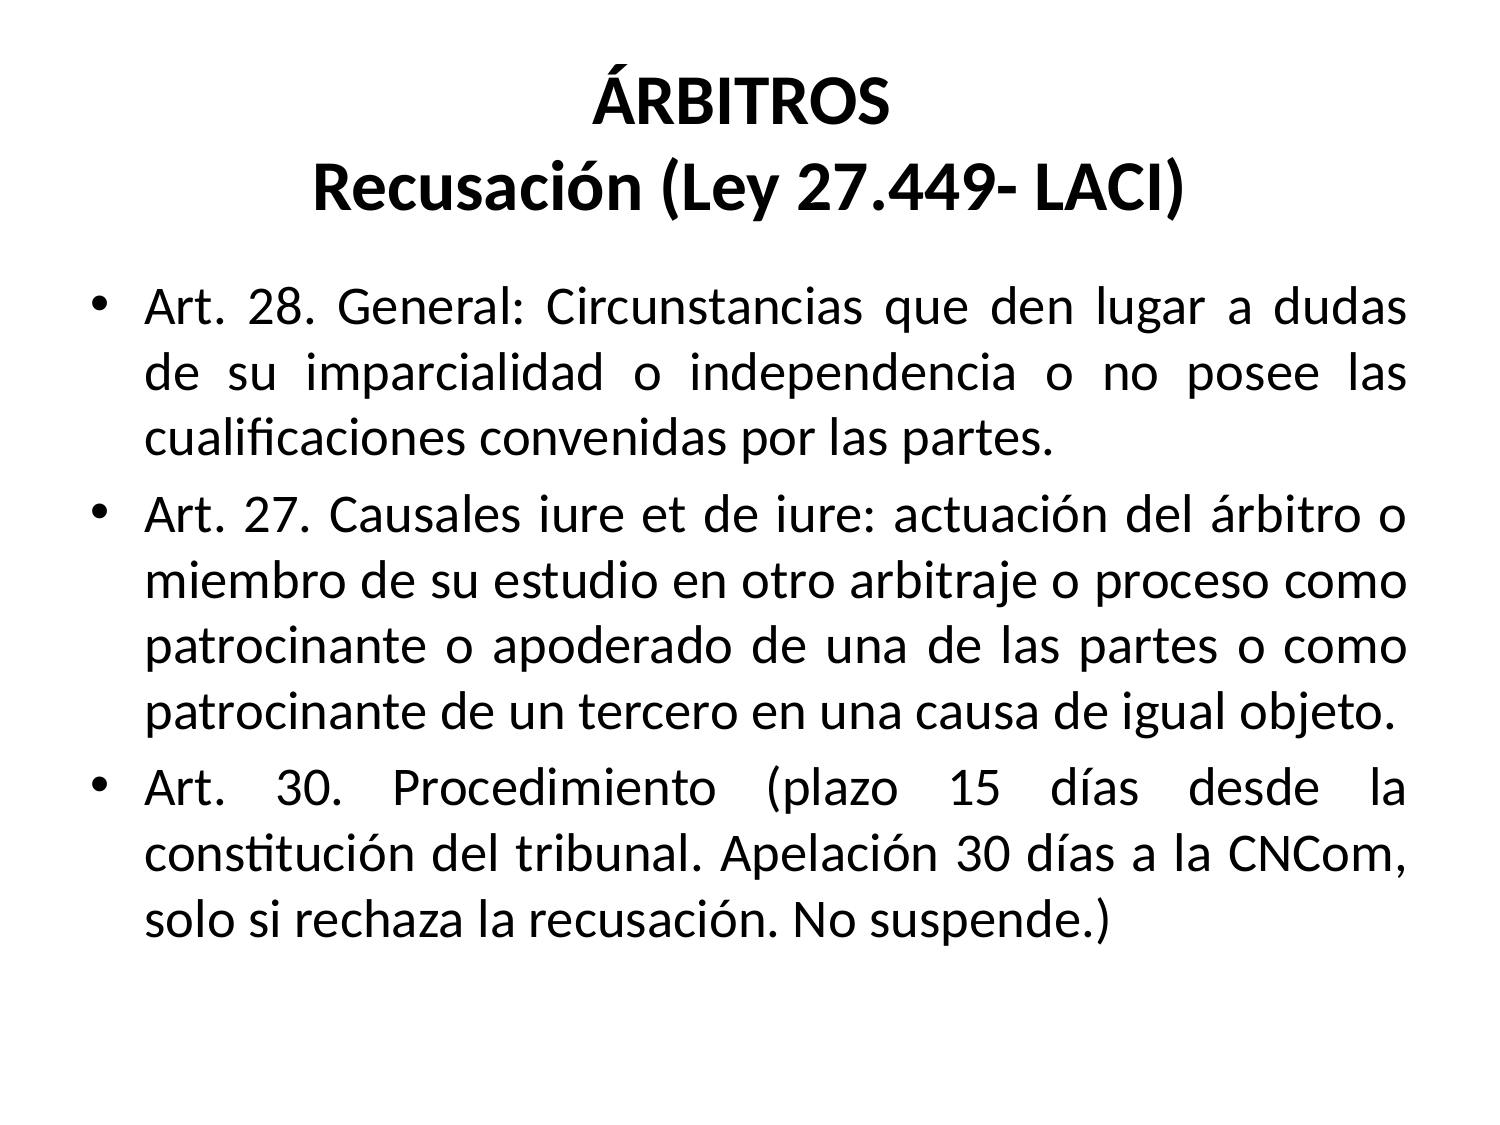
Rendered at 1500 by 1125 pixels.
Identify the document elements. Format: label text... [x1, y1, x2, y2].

list Art. 28. General: Circunstancias que den lugar a dudas de su imparcialidad o independencia o no posee las cualificaciones convenidas por las partes. Art. 27. Causales iure et de iure: actuación del árbitro o miembro de su estudio en otro arbitraje o proceso como patrocinante o apoderado de una de las partes o como patrocinante de un tercero en una causa de igual objeto. Art. 30. Procedimiento (plazo 15 días desde la constitución del tribunal. Apelación 30 días a la CNCom, solo si rechaza la recusación. No suspende.) [75, 262, 1425, 1005]
title ÁRBITROS Recusación (Ley 27.449- LACI) [75, 45, 1425, 233]
